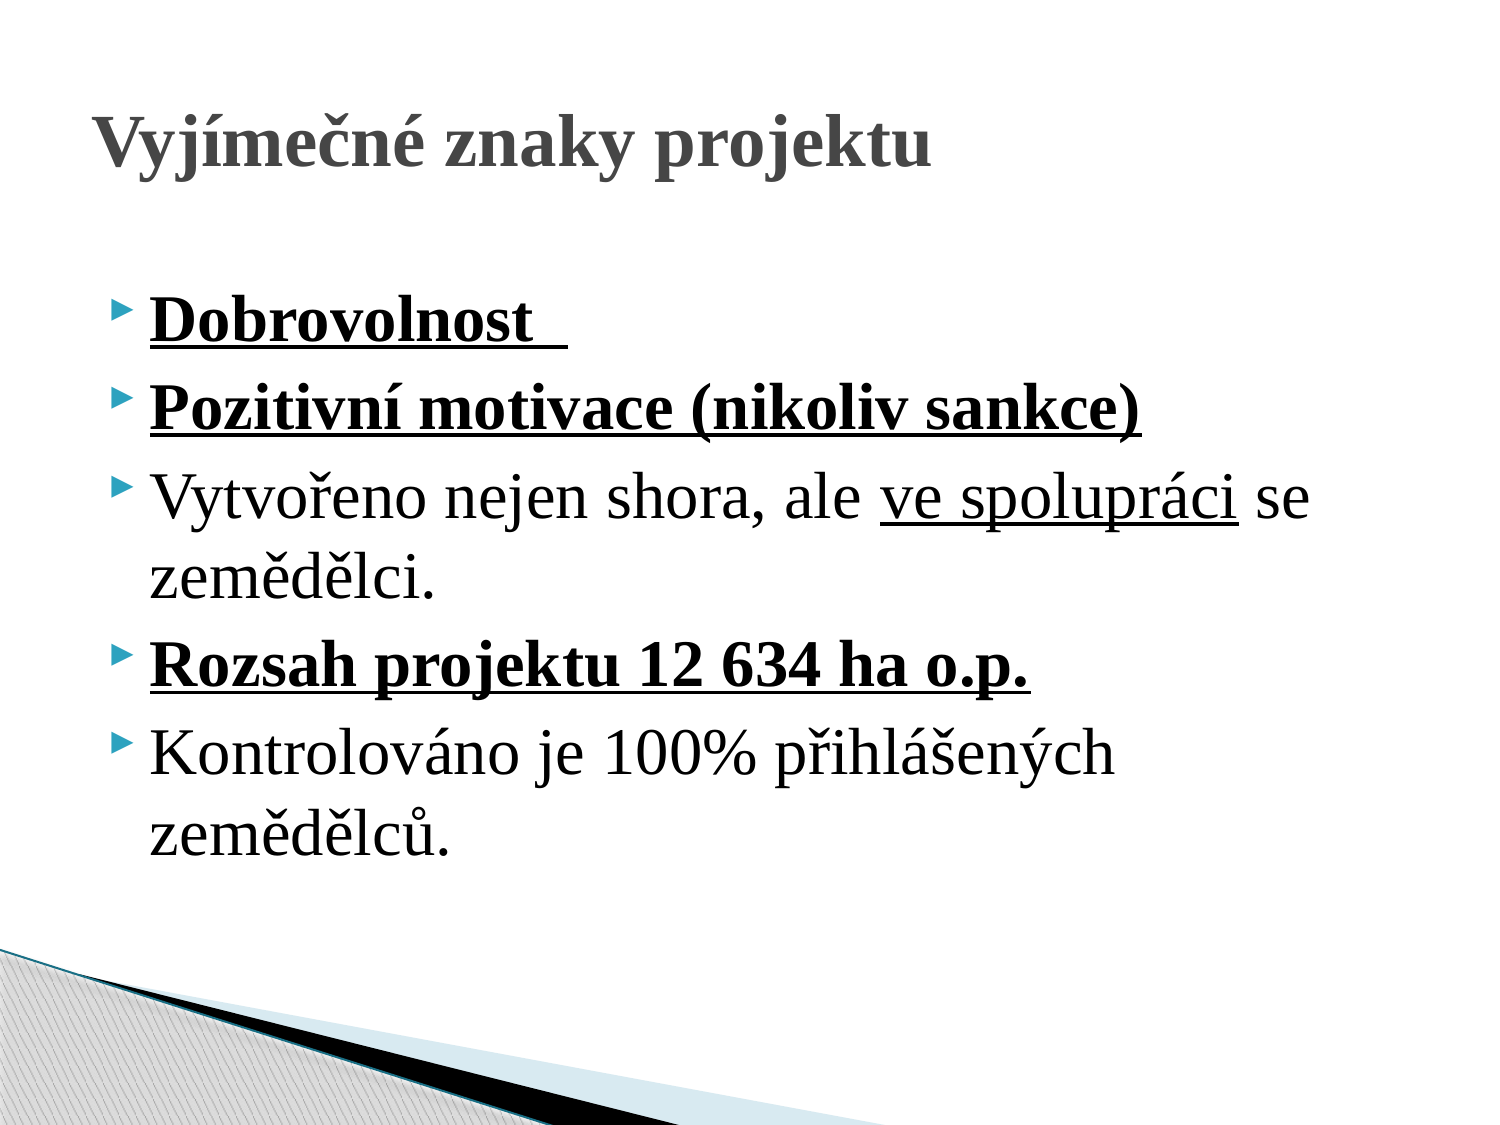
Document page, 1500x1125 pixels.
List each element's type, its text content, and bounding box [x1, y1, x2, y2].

list Dobrovolnost Pozitivní motivace (nikoliv sankce) Vytvořeno nejen shora, ale ve spolupráci se zemědělci. Rozsah projektu 12 634 ha o.p. Kontrolováno je 100% přihlášených zemědělců. [75, 267, 1425, 1035]
title Vyjímečné znaky projektu [76, 42, 1427, 231]
